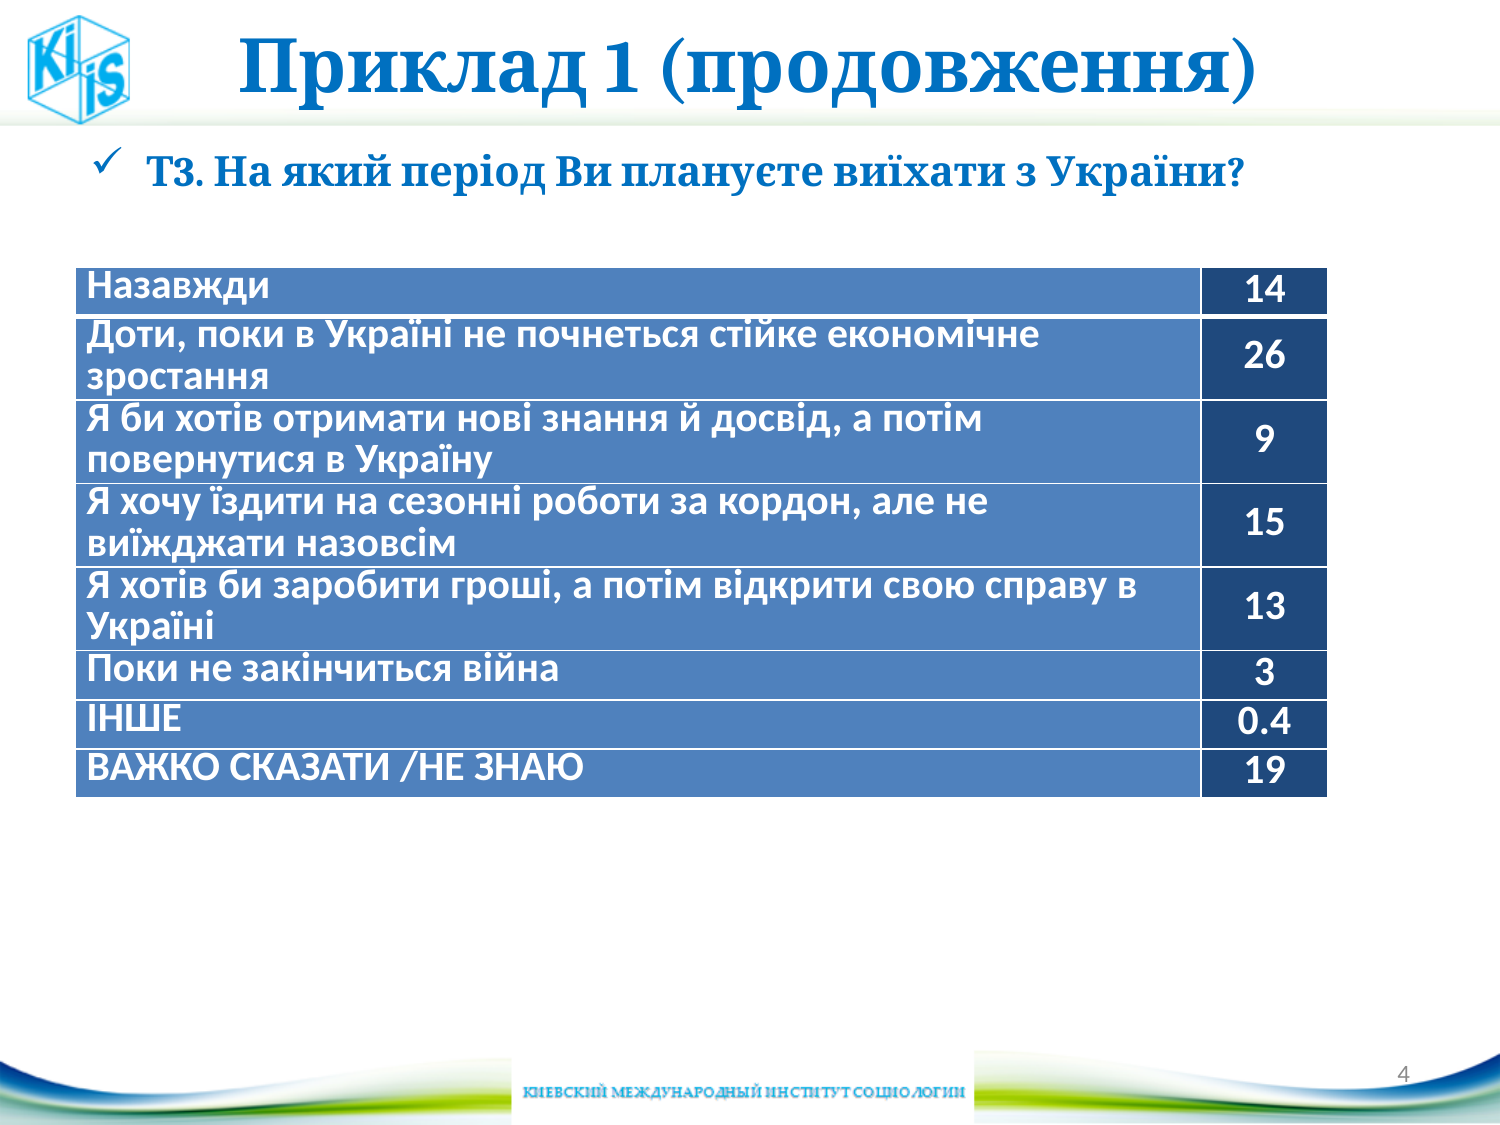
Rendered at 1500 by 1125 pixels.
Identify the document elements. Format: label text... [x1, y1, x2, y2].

title Приклад 1 (продовження) [135, 0, 1365, 126]
slide_number 4 [1074, 1042, 1425, 1103]
table_cell Я хочу їздити на сезонні роботи за кордон, але не виїжджати назовсім [76, 484, 1200, 566]
table_cell 3 [1202, 651, 1327, 699]
table_cell ВАЖКО СКАЗАТИ /НЕ ЗНАЮ [76, 750, 1200, 797]
table_cell 19 [1202, 750, 1327, 797]
table_header 14 [1202, 268, 1327, 314]
list Т3. На який період Ви плануєте виїхати з України? [75, 137, 1425, 1005]
table_cell 9 [1202, 401, 1327, 483]
table_cell Я би хотів отримати нові знання й досвід, а потім повернутися в Україну [76, 401, 1200, 483]
table_cell 0.4 [1202, 701, 1327, 748]
table_cell Поки не закінчиться війна [76, 651, 1200, 699]
table_cell Доти, поки в Україні не почнеться стійке економічне зростання [76, 319, 1200, 399]
picture [0, 0, 1500, 1125]
table_cell ІНШЕ [76, 701, 1200, 748]
table_cell 15 [1202, 484, 1327, 566]
table_cell 13 [1202, 568, 1327, 650]
table_header Назавжди [76, 268, 1200, 314]
table_cell Я хотів би заробити гроші, а потім відкрити свою справу в Україні [76, 568, 1200, 650]
table_cell 26 [1202, 319, 1327, 399]
